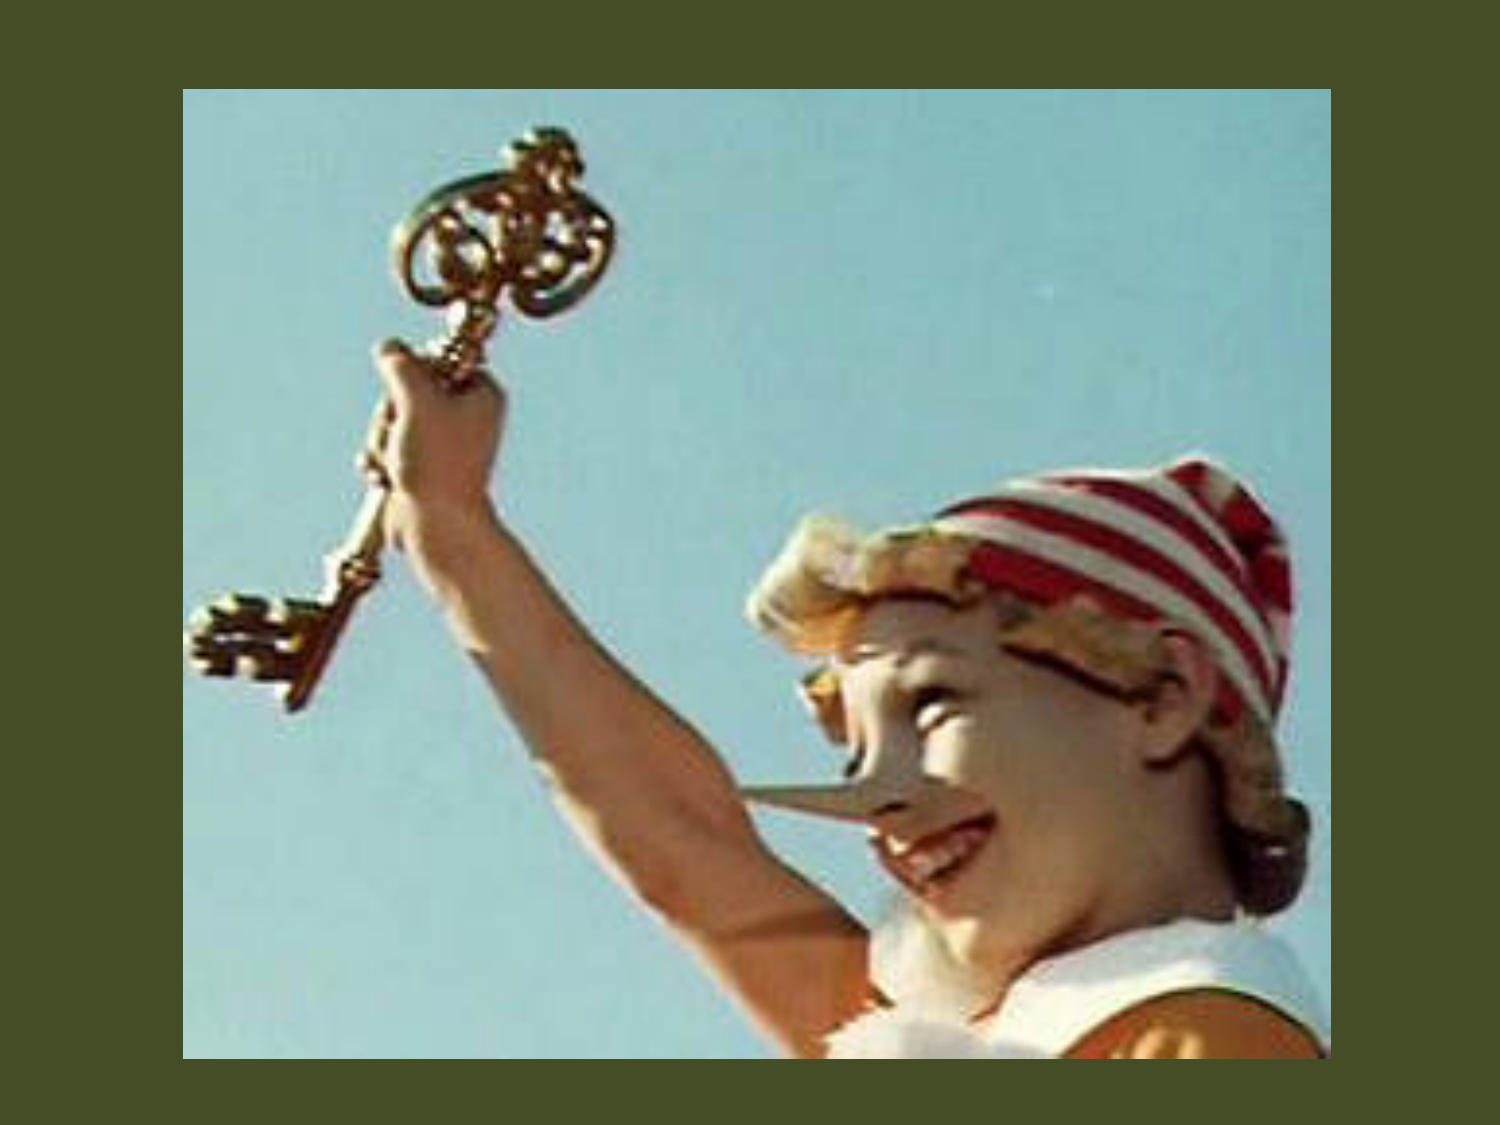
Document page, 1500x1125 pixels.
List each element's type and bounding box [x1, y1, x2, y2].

picture [183, 89, 1331, 1059]
